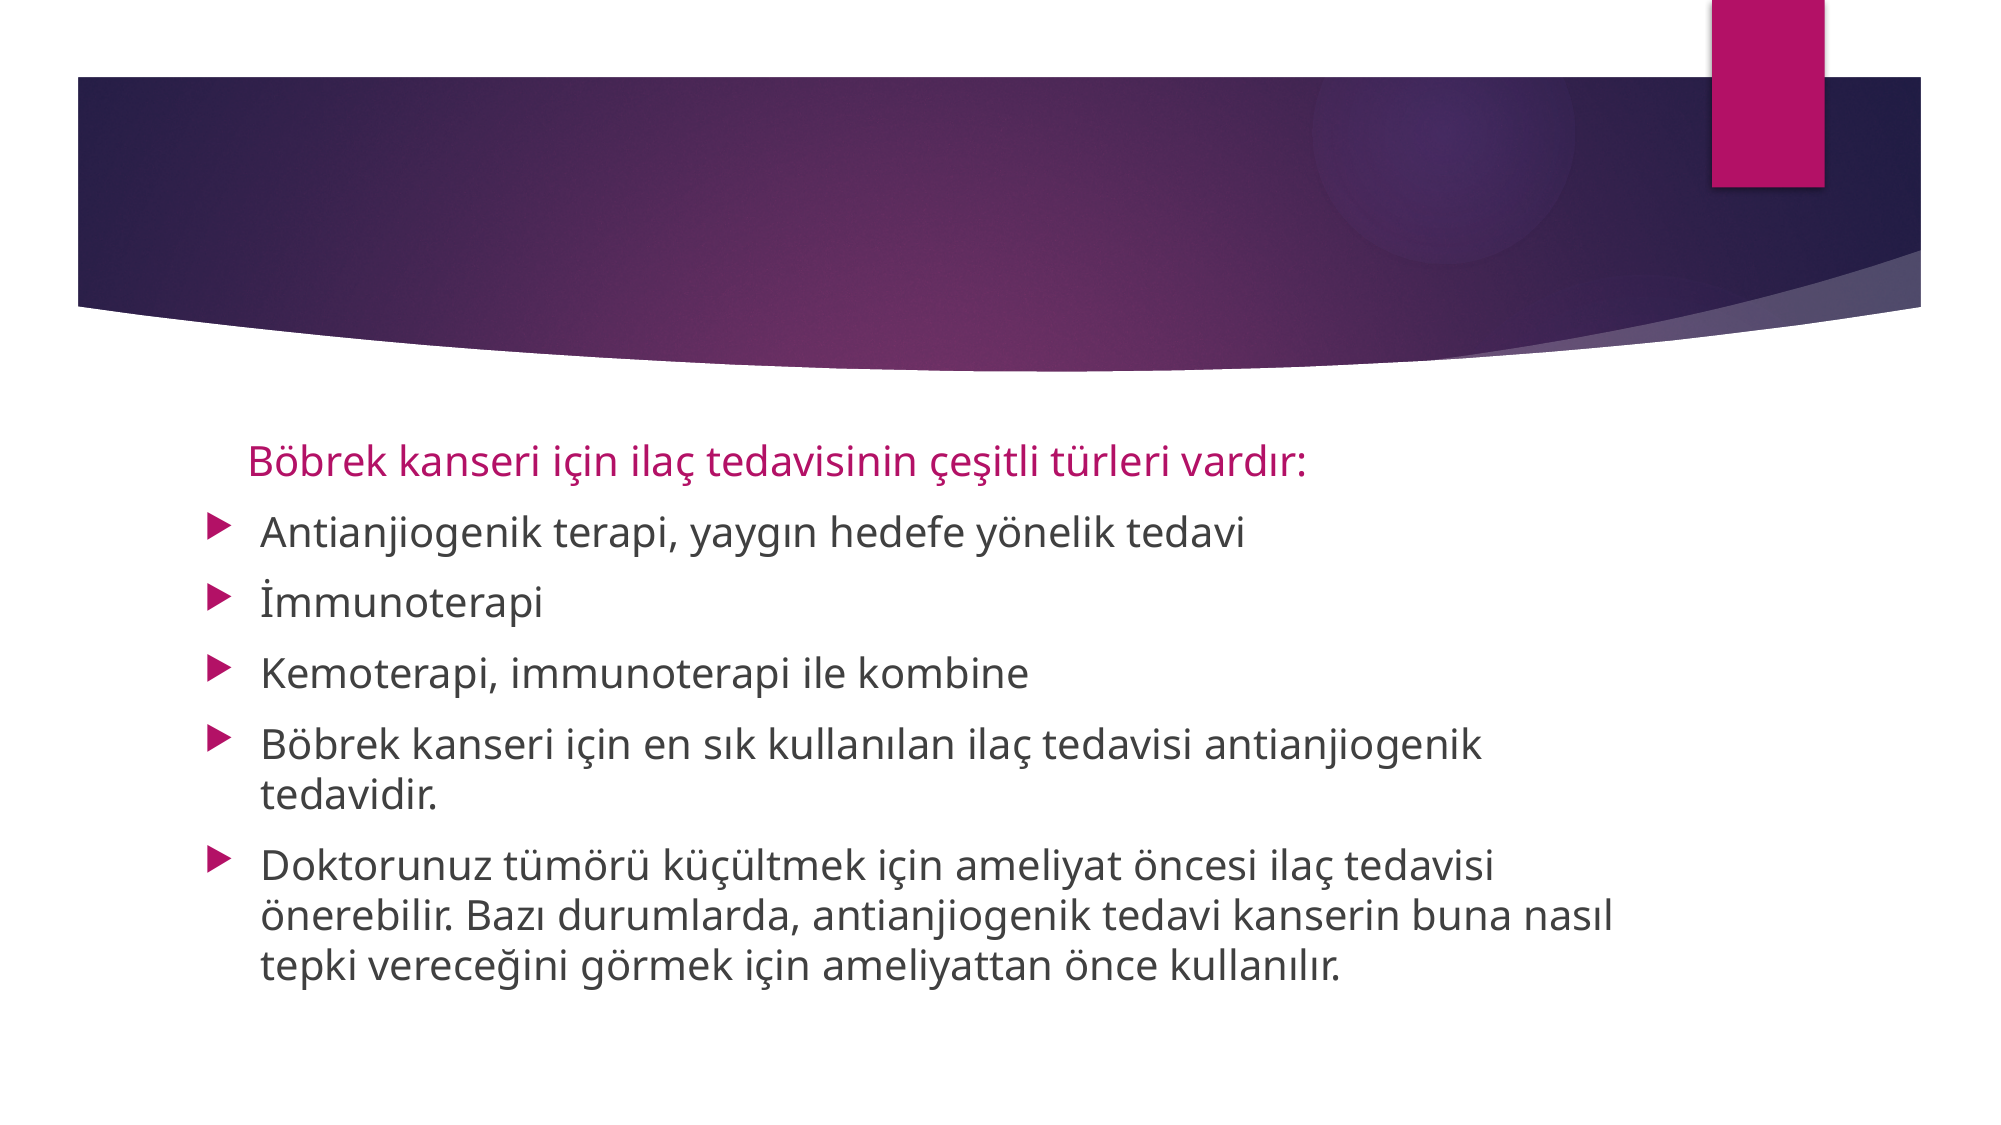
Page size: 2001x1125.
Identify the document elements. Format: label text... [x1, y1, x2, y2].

list Böbrek kanseri için ilaç tedavisinin çeşitli türleri vardır: Antianjiogenik terapi, yaygın hedefe yönelik tedavi İmmunoterapi Kemoterapi, immunoterapi ile kombine Böbrek kanseri için en sık kullanılan ilaç tedavisi antianjiogenik tedavidir. Doktorunuz tümörü küçültmek için ameliyat öncesi ilaç tedavisi önerebilir. Bazı durumlarda, antianjiogenik tedavi kanserin buna nasıl tepki vereceğini görmek için ameliyattan önce kullanılır. [189, 427, 1638, 988]
